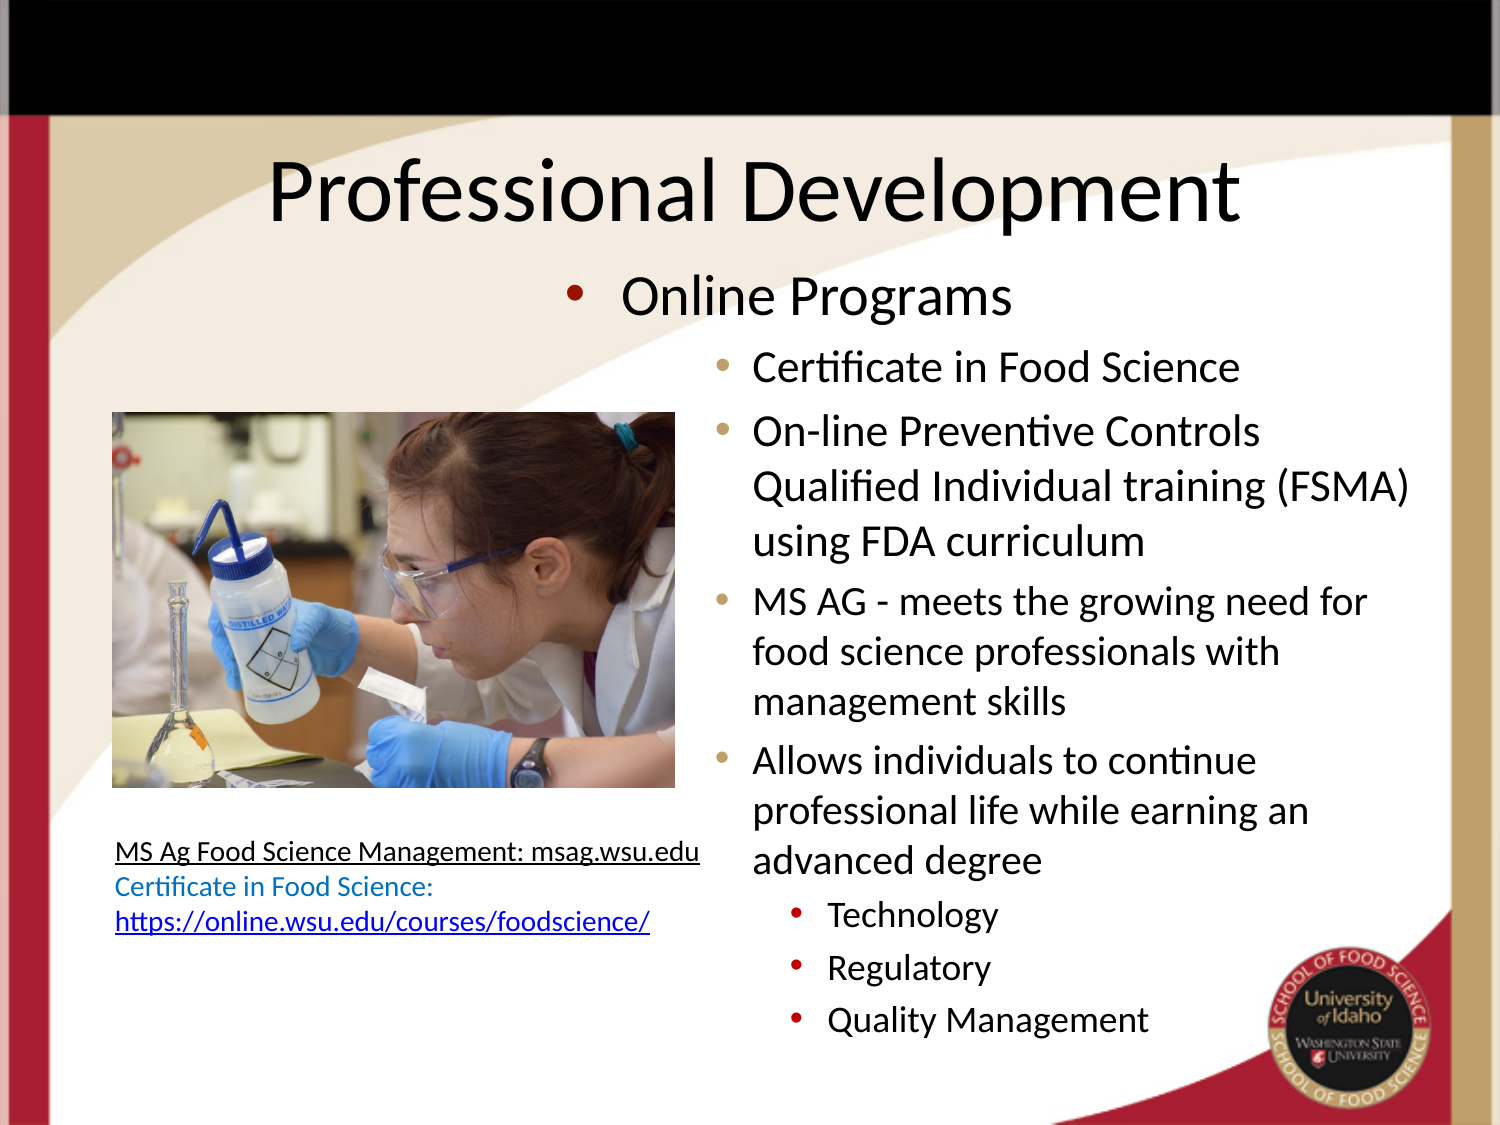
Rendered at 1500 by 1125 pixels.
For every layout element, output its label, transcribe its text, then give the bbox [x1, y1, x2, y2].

list Online Programs Certificate in Food Science On-line Preventive Controls Qualified Individual training (FSMA) using FDA curriculum MS AG - meets the growing need for food science professionals with management skills Allows individuals to continue professional life while earning an advanced degree Technology Regulatory Quality Management [549, 249, 1438, 1038]
picture [0, 0, 1500, 1125]
title Professional Development [80, 112, 1431, 258]
text_box MS Ag Food Science Management: msag.wsu.edu Certificate in Food Science: https://online.wsu.edu/courses/foodscience/ [99, 824, 725, 945]
